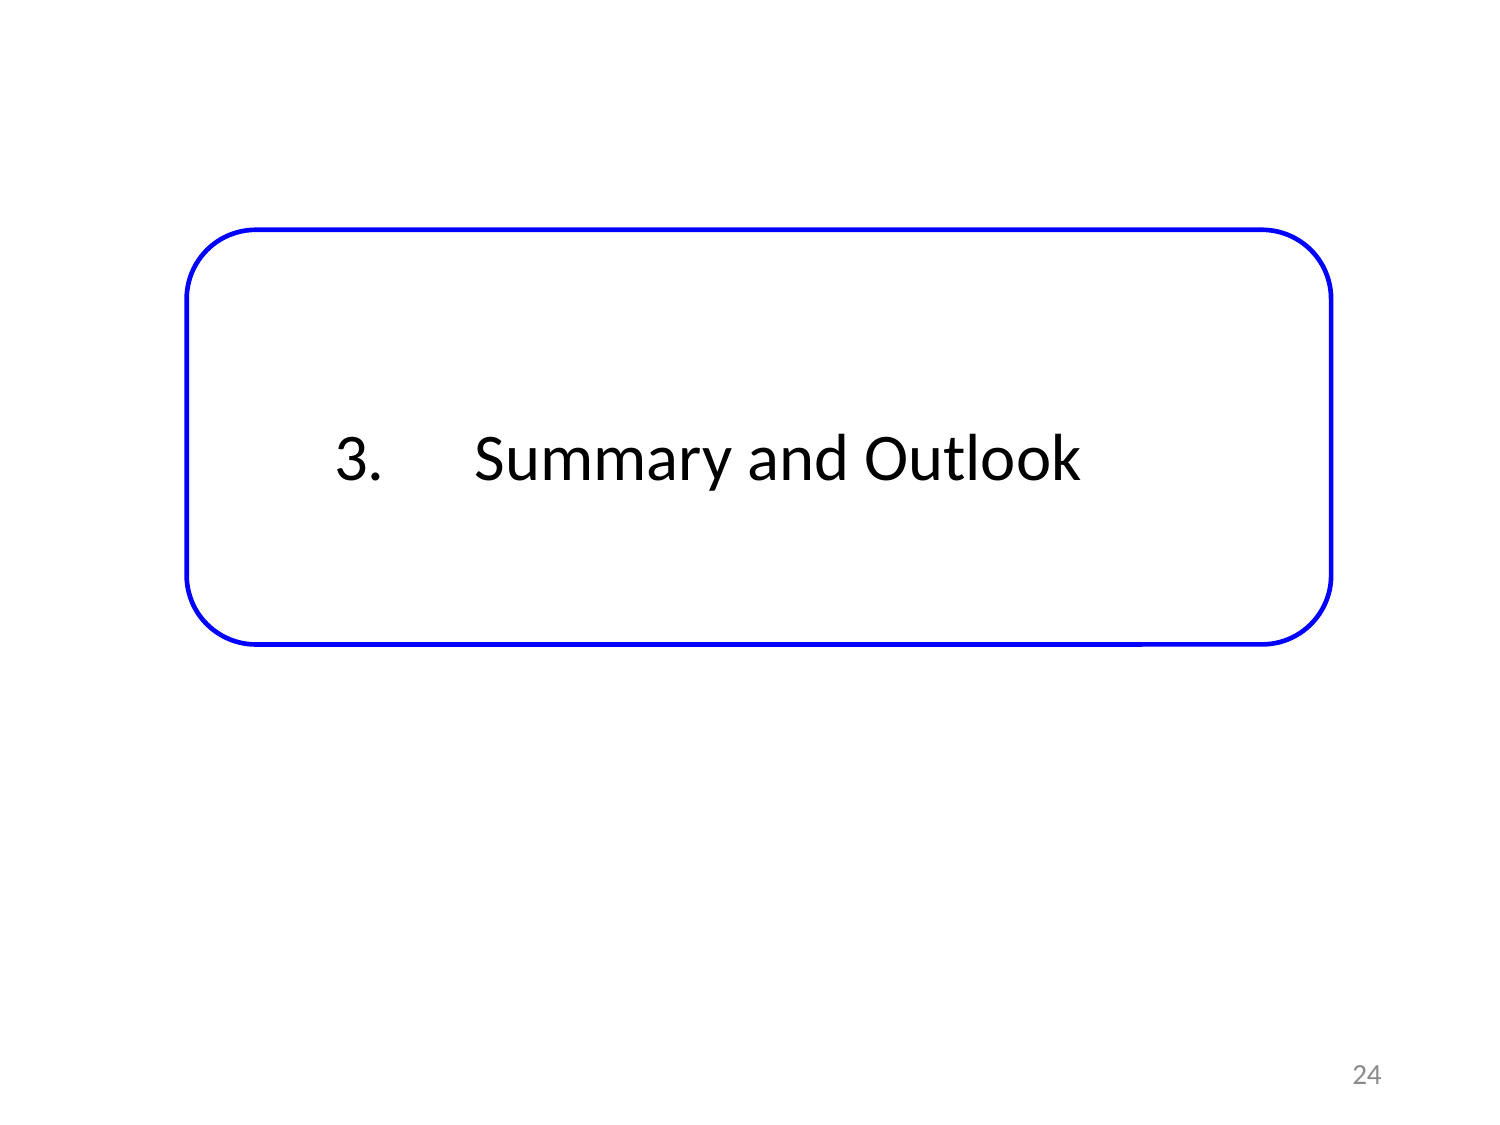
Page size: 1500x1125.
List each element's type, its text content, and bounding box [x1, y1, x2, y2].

slide_number 24 [1059, 1042, 1397, 1103]
text_box [185, 228, 1333, 646]
text_box 3. Summary and Outlook [319, 366, 1098, 501]
